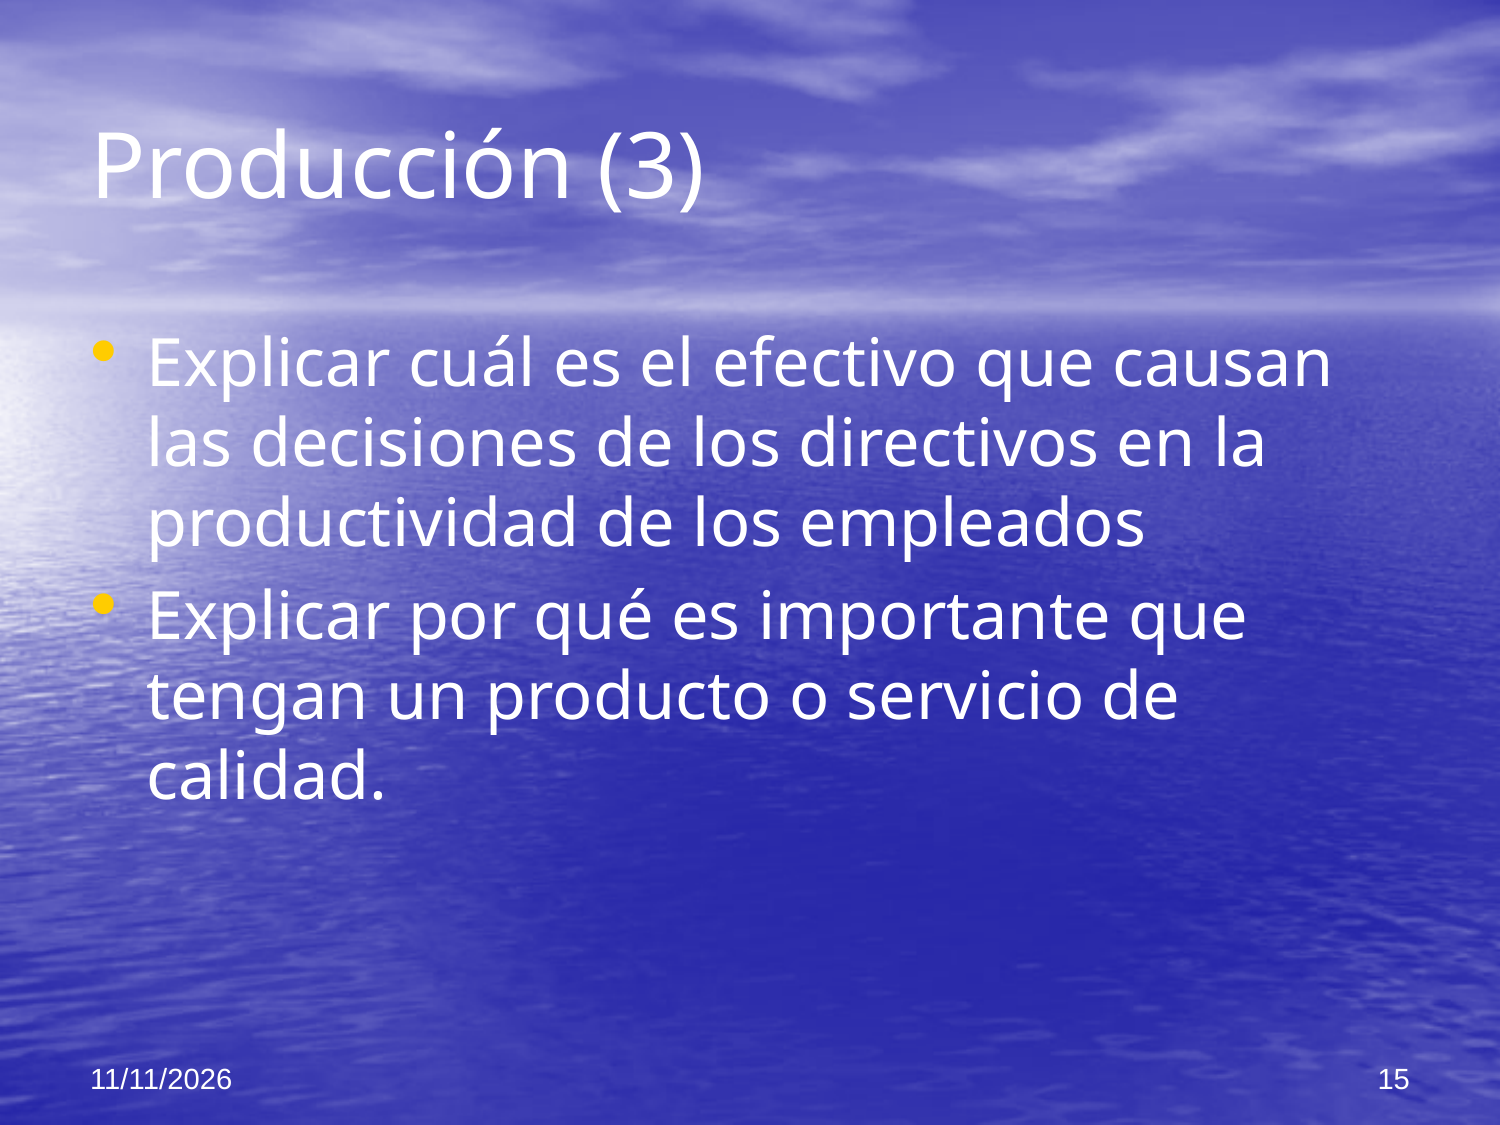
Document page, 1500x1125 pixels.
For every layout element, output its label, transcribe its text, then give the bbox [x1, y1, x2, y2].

slide_number 15 [1074, 1024, 1425, 1103]
list Explicar cuál es el efectivo que causan las decisiones de los directivos en la productividad de los empleados Explicar por qué es importante que tengan un producto o servicio de calidad. [75, 312, 1425, 988]
title Producción (3) [75, 47, 1425, 275]
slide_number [75, 1024, 425, 1103]
